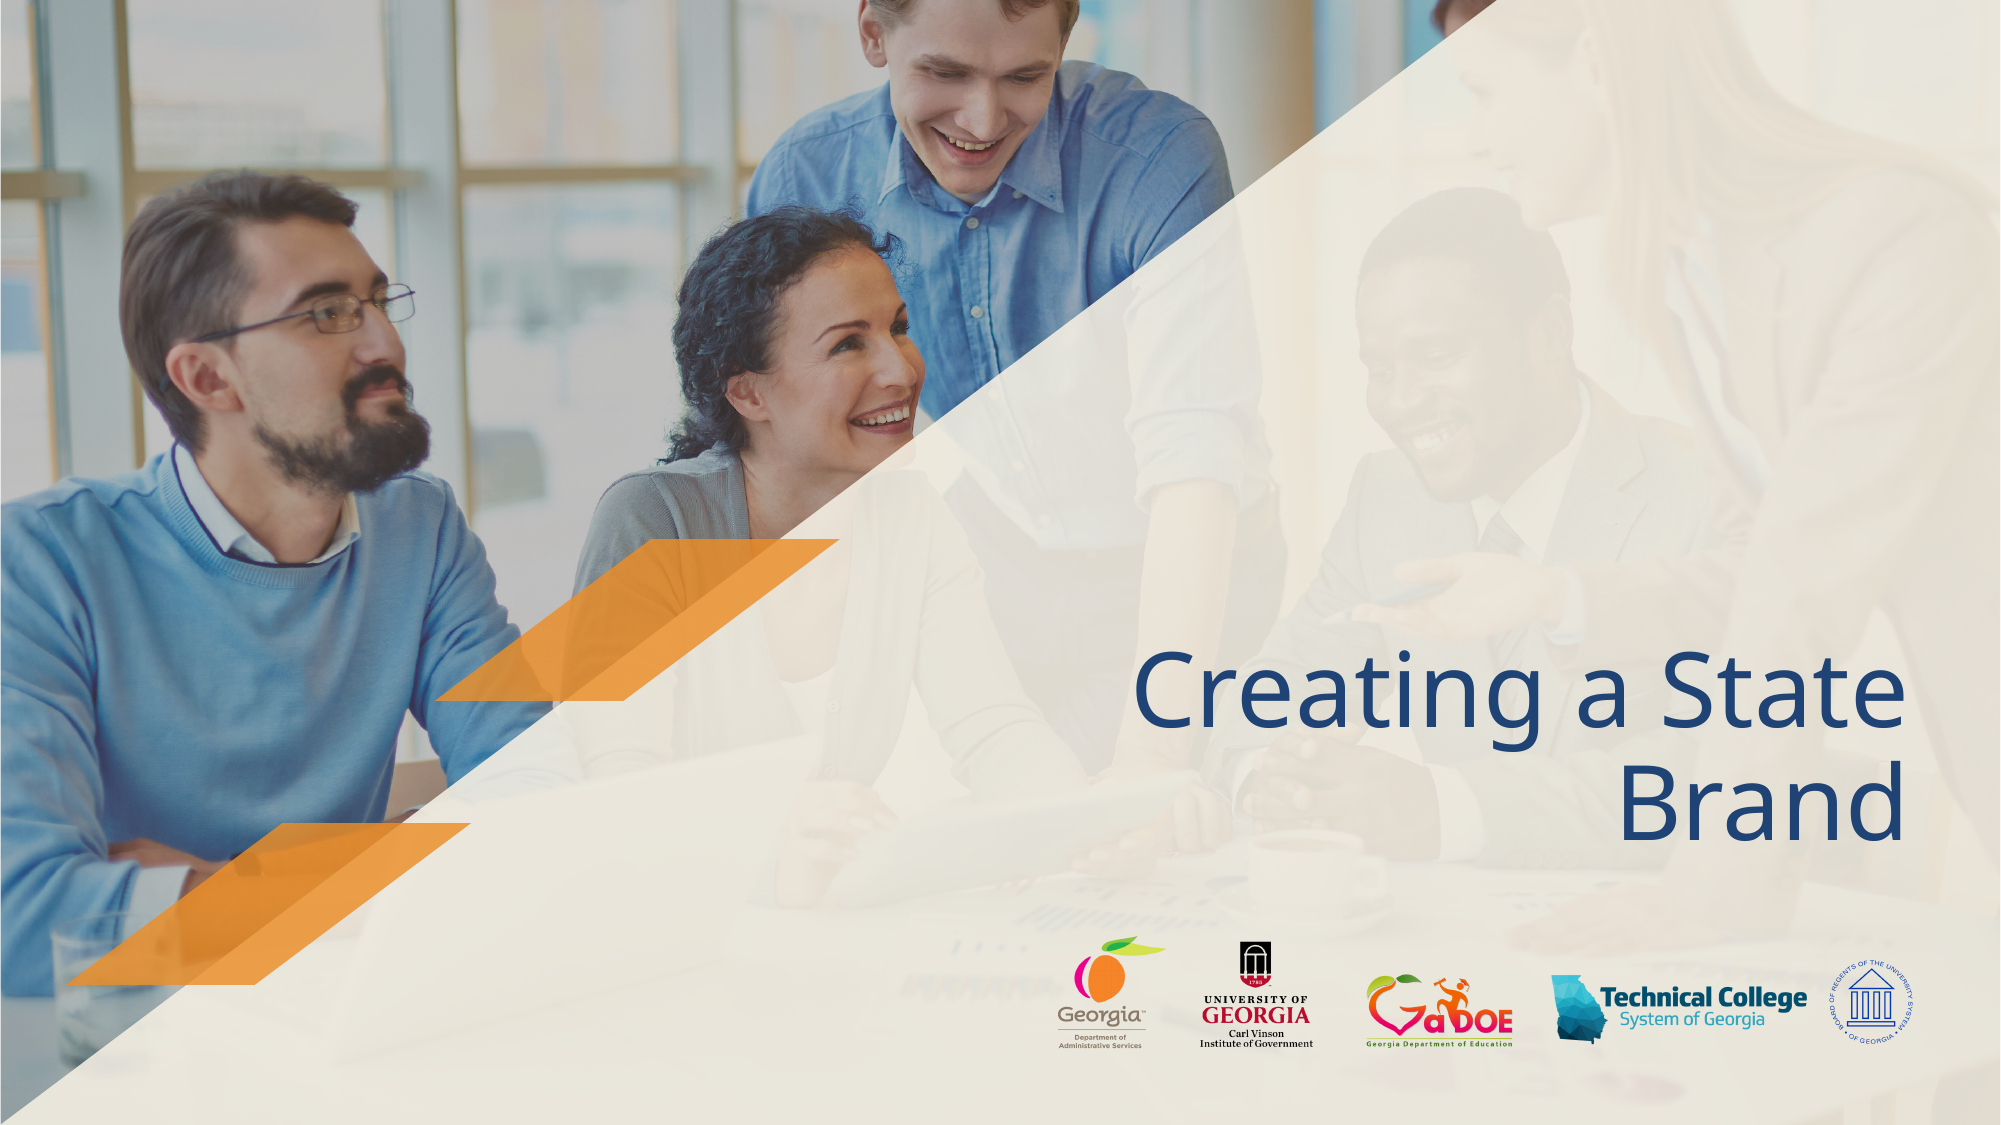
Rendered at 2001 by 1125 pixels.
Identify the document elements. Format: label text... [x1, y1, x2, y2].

picture [1200, 940, 1313, 1047]
picture [1058, 936, 1166, 1050]
picture [1361, 969, 1518, 1053]
title Creating a State Brand [883, 574, 1925, 870]
picture [0, 0, 1495, 1124]
picture [1546, 964, 1812, 1059]
picture [1829, 960, 1913, 1044]
